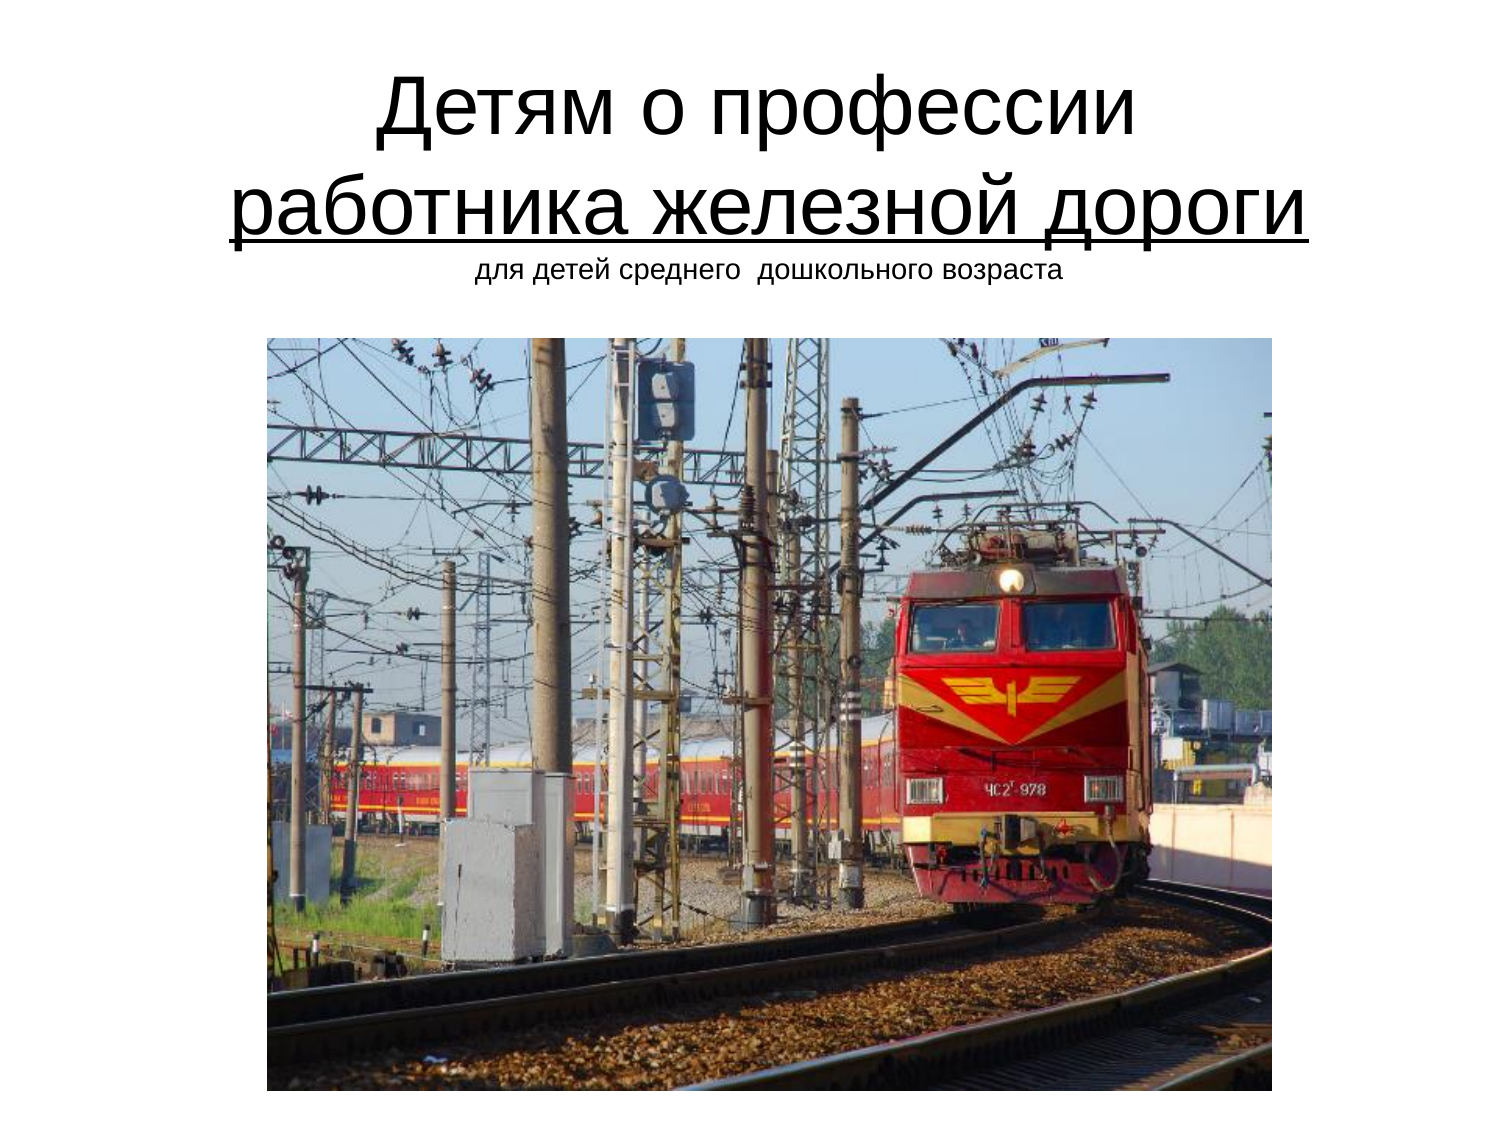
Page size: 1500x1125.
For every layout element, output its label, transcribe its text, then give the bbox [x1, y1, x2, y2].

picture [267, 338, 1272, 1092]
title Детям о профессии работника железной дороги для детей среднего дошкольного возраста [94, 0, 1445, 649]
